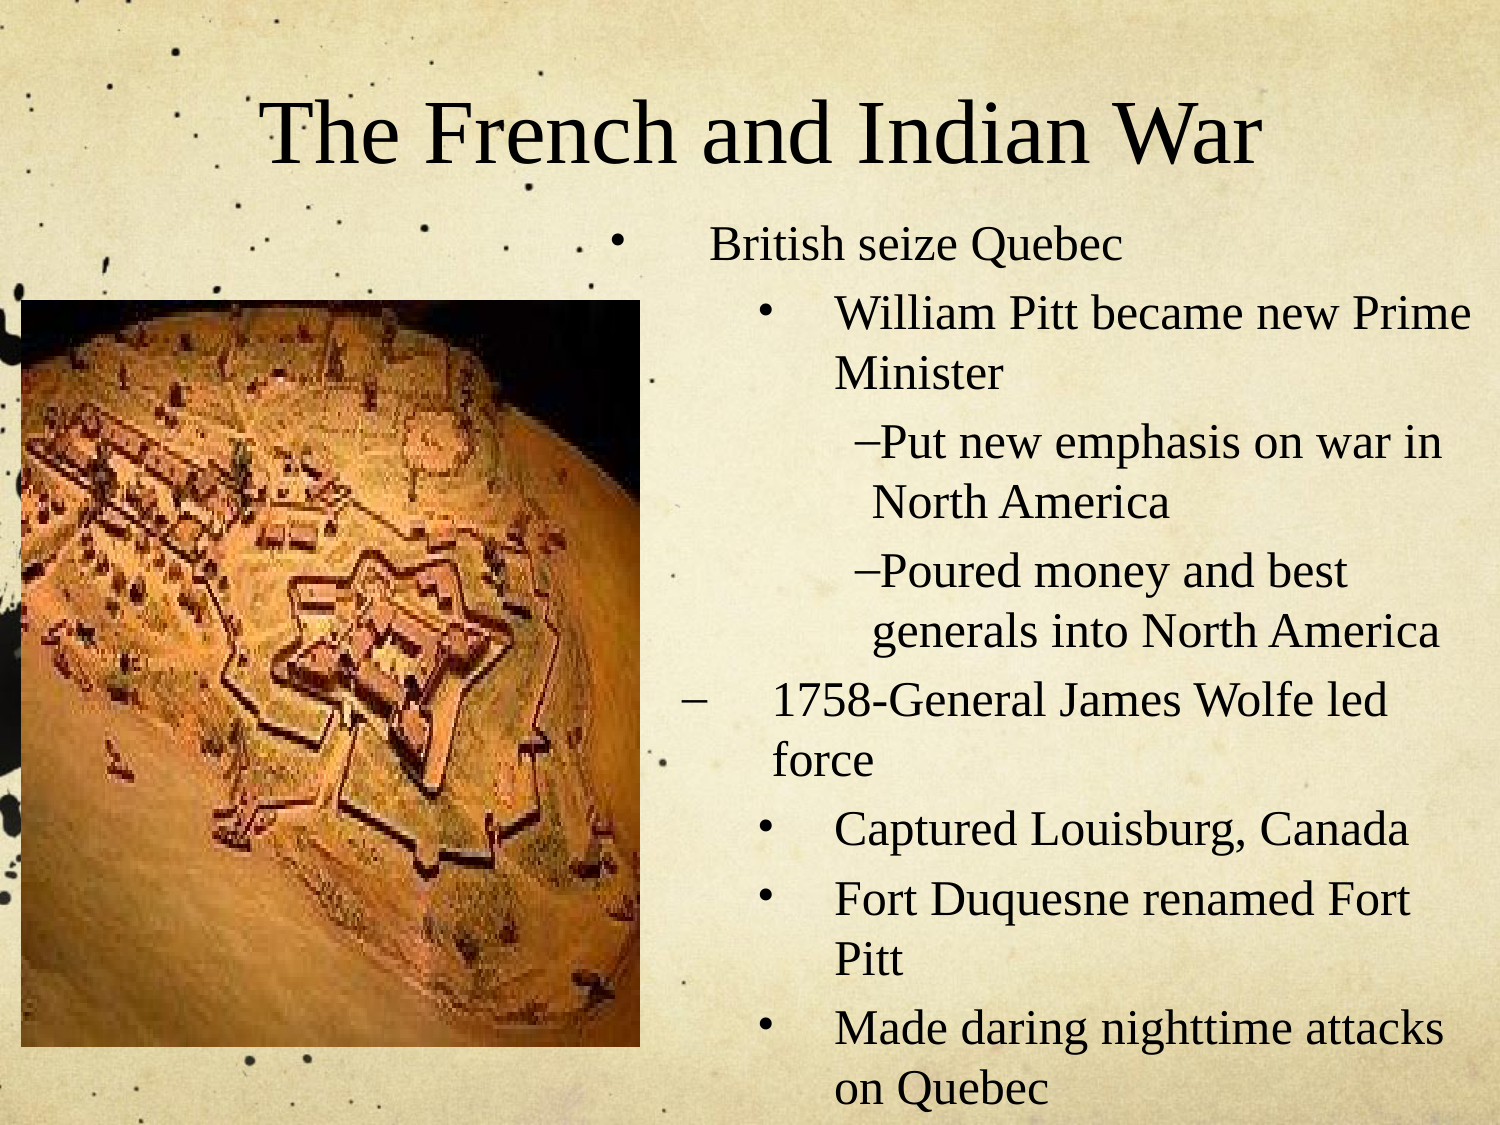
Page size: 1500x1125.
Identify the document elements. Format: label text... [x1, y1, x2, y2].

list British seize Quebec William Pitt became new Prime Minister Put new emphasis on war in North America Poured money and best generals into North America 1758-General James Wolfe led force Captured Louisburg, Canada Fort Duquesne renamed Fort Pitt Made daring nighttime attacks on Quebec [594, 202, 1500, 878]
picture [0, 0, 1500, 1125]
title The French and Indian War [112, 32, 1388, 221]
